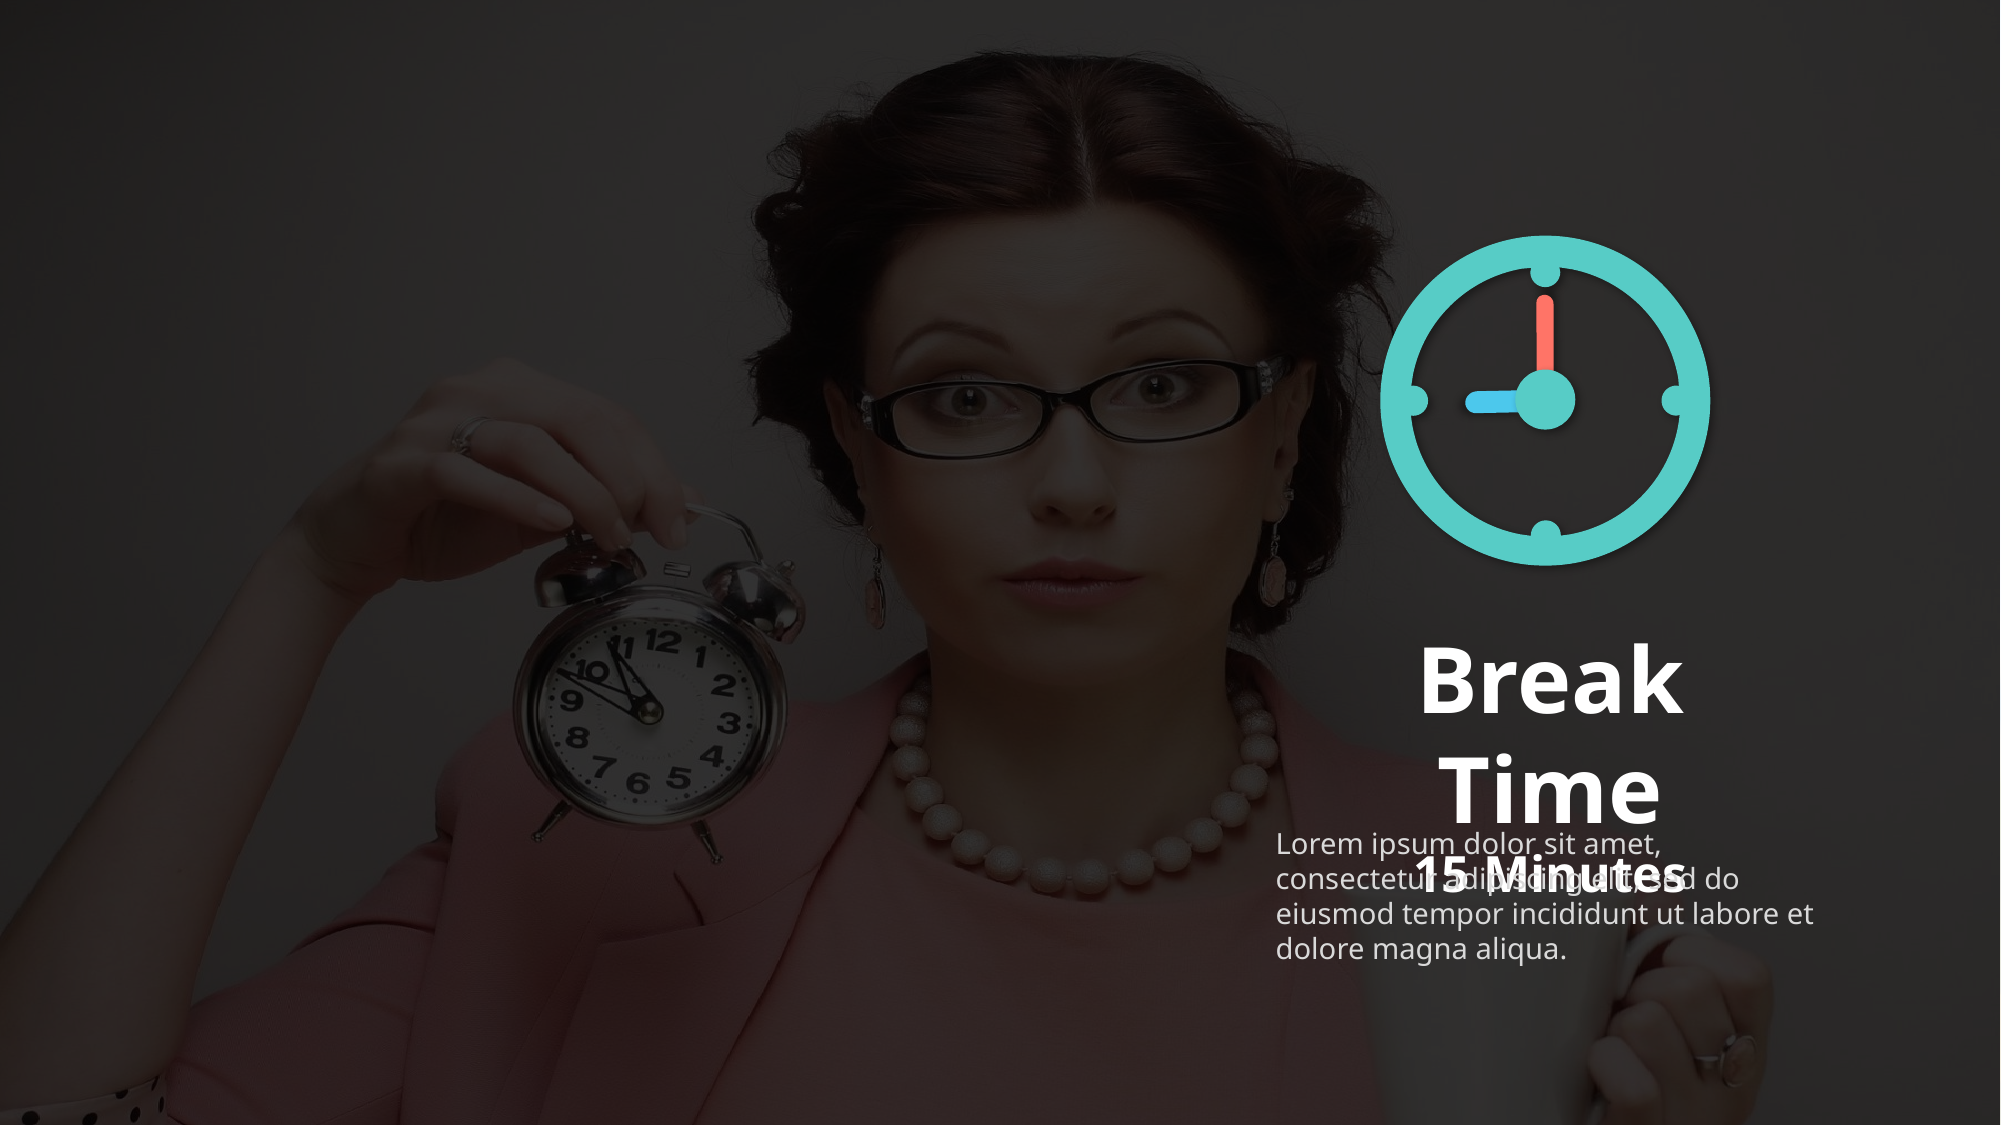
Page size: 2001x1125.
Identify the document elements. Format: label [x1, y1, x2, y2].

text_box [1260, 614, 1831, 939]
text_box [1379, 234, 1712, 567]
text_box [1495, 306, 1583, 368]
text_box [0, 0, 2000, 1125]
text_box [1466, 368, 1634, 422]
text_box [1495, 422, 1583, 503]
